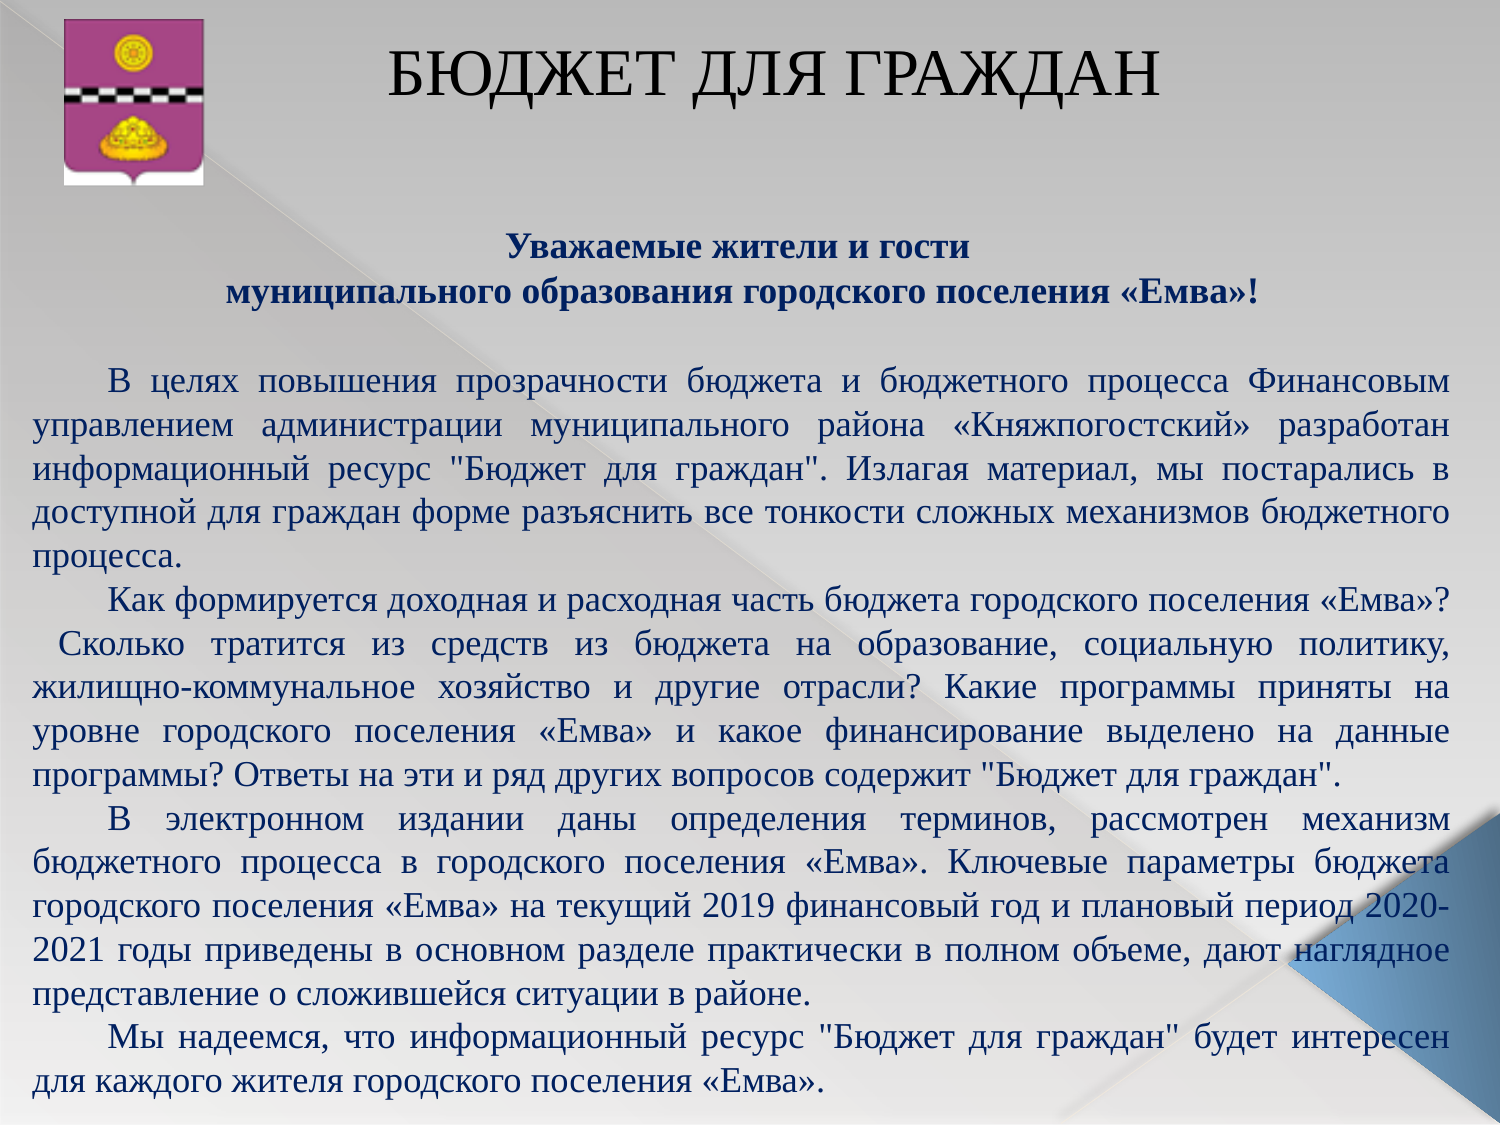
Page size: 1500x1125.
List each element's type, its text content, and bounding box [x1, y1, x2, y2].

picture [64, 18, 207, 189]
subtitle Уважаемые жители и гости муниципального образования городского поселения «Емва»! В целях повышения прозрачности бюджета и бюджетного процесса Финансовым управлением администрации муниципального района «Княжпогостский» разработан информационный ресурс "Бюджет для граждан". Излагая материал, мы постарались в доступной для граждан форме разъяснить все тонкости сложных механизмов бюджетного процесса. Как формируется доходная и расходная часть бюджета городского поселения «Емва»? Сколько тратится из средств из бюджета на образование, социальную политику, жилищно-коммунальное хозяйство и другие отрасли? Какие программы приняты на уровне городского поселения «Емва» и какое финансирование выделено на данные программы? Ответы на эти и ряд других вопросов содержит "Бюджет для граждан". В электронном издании даны определения терминов, рассмотрен механизм бюджетного процесса в городского поселения «Емва». Ключевые параметры бюджета городского поселения «Емва» на текущий 2019 финансовый год и плановый период 2020-2021 годы приведены в основном разделе практически в полном объеме, дают наглядное представление о сложившейся ситуации в районе. Мы надеемся, что информационный ресурс "Бюджет для граждан" будет интересен для каждого жителя городского поселения «Емва». [17, 168, 1471, 1125]
title БЮДЖЕТ ДЛЯ ГРАЖДАН [171, 0, 1349, 168]
